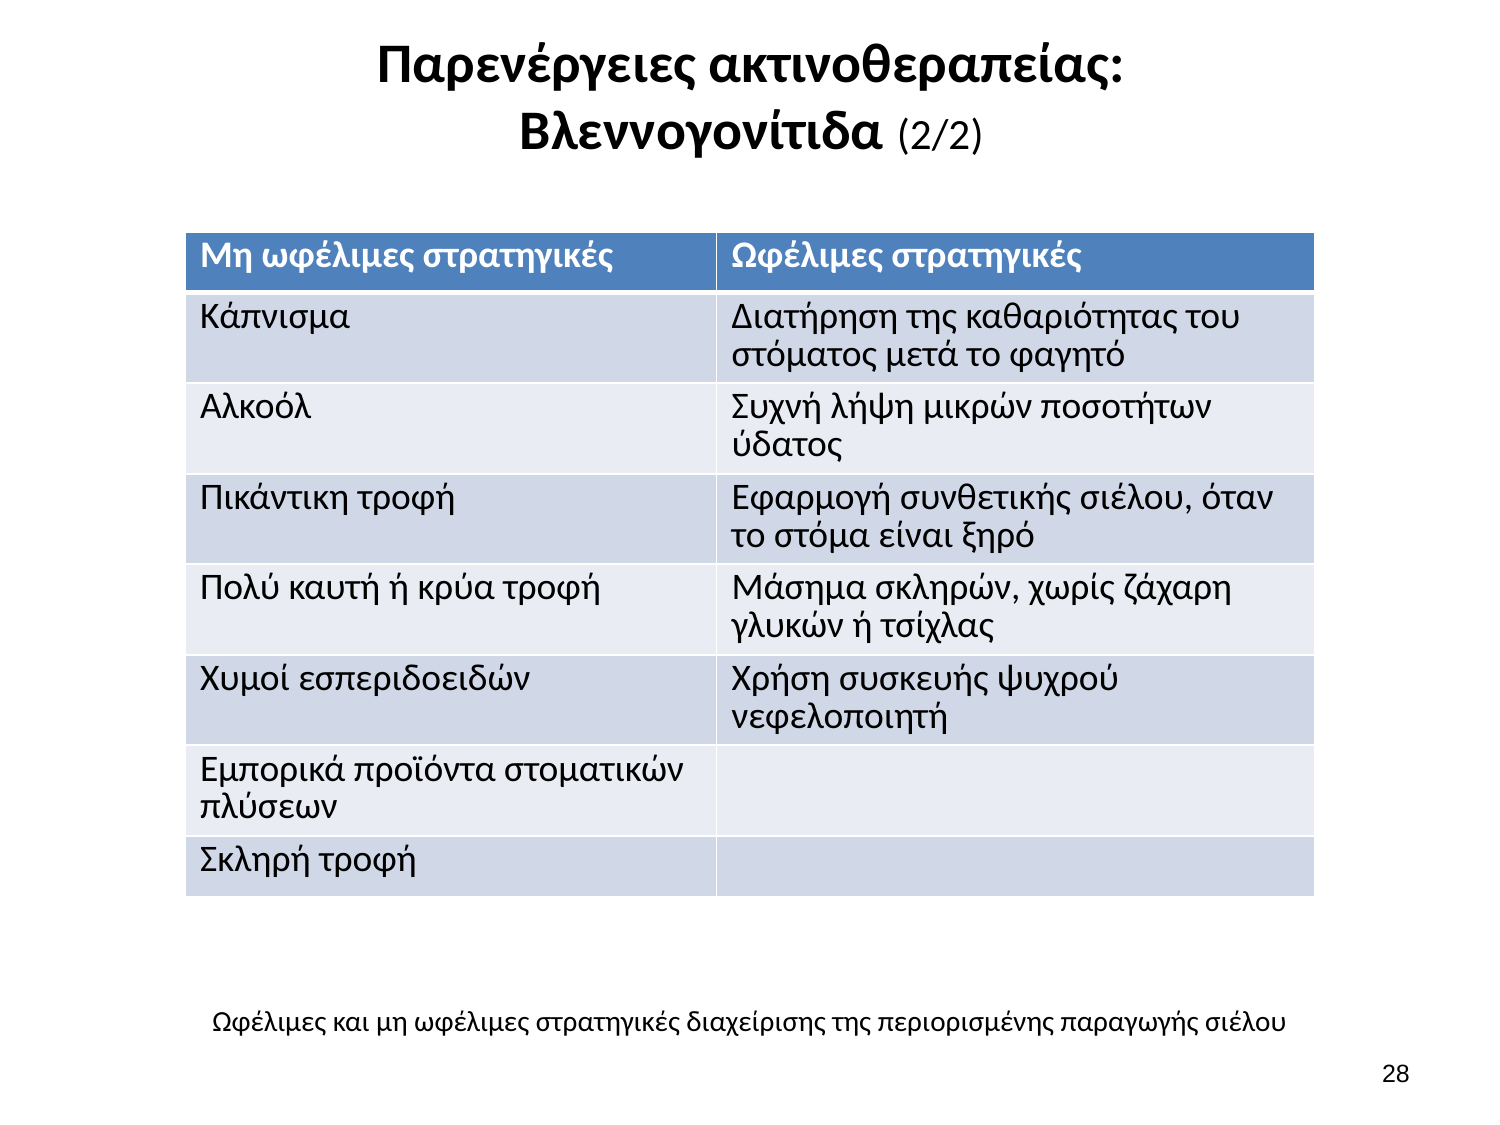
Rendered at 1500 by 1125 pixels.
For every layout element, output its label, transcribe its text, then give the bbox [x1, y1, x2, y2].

table_cell [717, 837, 1314, 896]
table_cell Πικάντικη τροφή [186, 475, 716, 563]
title Παρενέργειες ακτινοθεραπείας: Βλεννογονίτιδα (2/2) [76, 19, 1427, 169]
table_header Ωφέλιμες στρατηγικές [717, 233, 1314, 290]
table_cell Συχνή λήψη μικρών ποσοτήτων ύδατος [717, 384, 1314, 473]
table_cell Σκληρή τροφή [186, 837, 716, 896]
text_box Ωφέλιμες και μη ωφέλιμες στρατηγικές διαχείρισης της περιορισμένης παραγωγής σιέλου [197, 995, 1303, 1045]
table_cell Μάσημα σκληρών, χωρίς ζάχαρη γλυκών ή τσίχλας [717, 565, 1314, 654]
table_cell Κάπνισμα [186, 295, 716, 382]
table_cell Χυμοί εσπεριδοειδών [186, 656, 716, 744]
table_cell Εμπορικά προϊόντα στοματικών πλύσεων [186, 746, 716, 835]
table_cell Χρήση συσκευής ψυχρού νεφελοποιητή [717, 656, 1314, 744]
table_cell Πολύ καυτή ή κρύα τροφή [186, 565, 716, 654]
table_cell Διατήρηση της καθαριότητας του στόματος μετά το φαγητό [717, 295, 1314, 382]
table_header Μη ωφέλιμες στρατηγικές [186, 233, 716, 290]
table_cell Εφαρμογή συνθετικής σιέλου, όταν το στόμα είναι ξηρό [717, 475, 1314, 563]
table_cell [717, 746, 1314, 835]
table_cell Αλκοόλ [186, 384, 716, 473]
slide_number 27 [1074, 1042, 1425, 1103]
